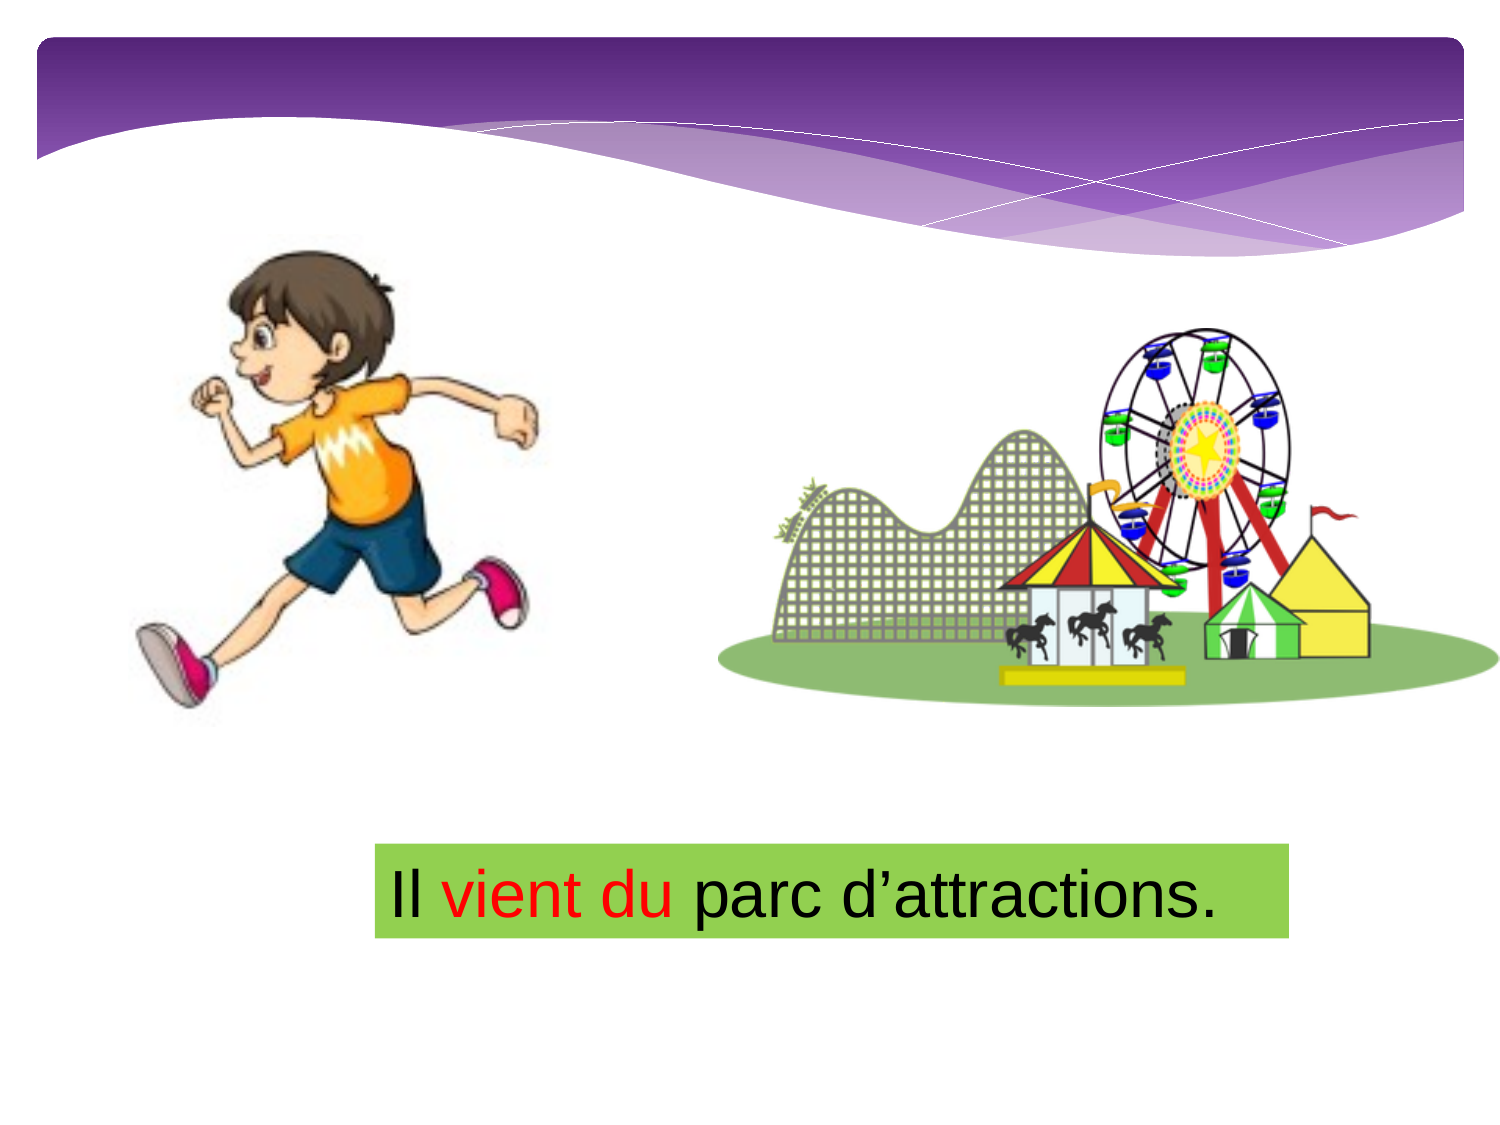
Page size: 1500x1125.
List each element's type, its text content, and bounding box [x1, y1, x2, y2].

text_box Il vient du parc d’attractions. [374, 843, 1289, 939]
picture [718, 327, 1500, 707]
picture [128, 234, 554, 727]
